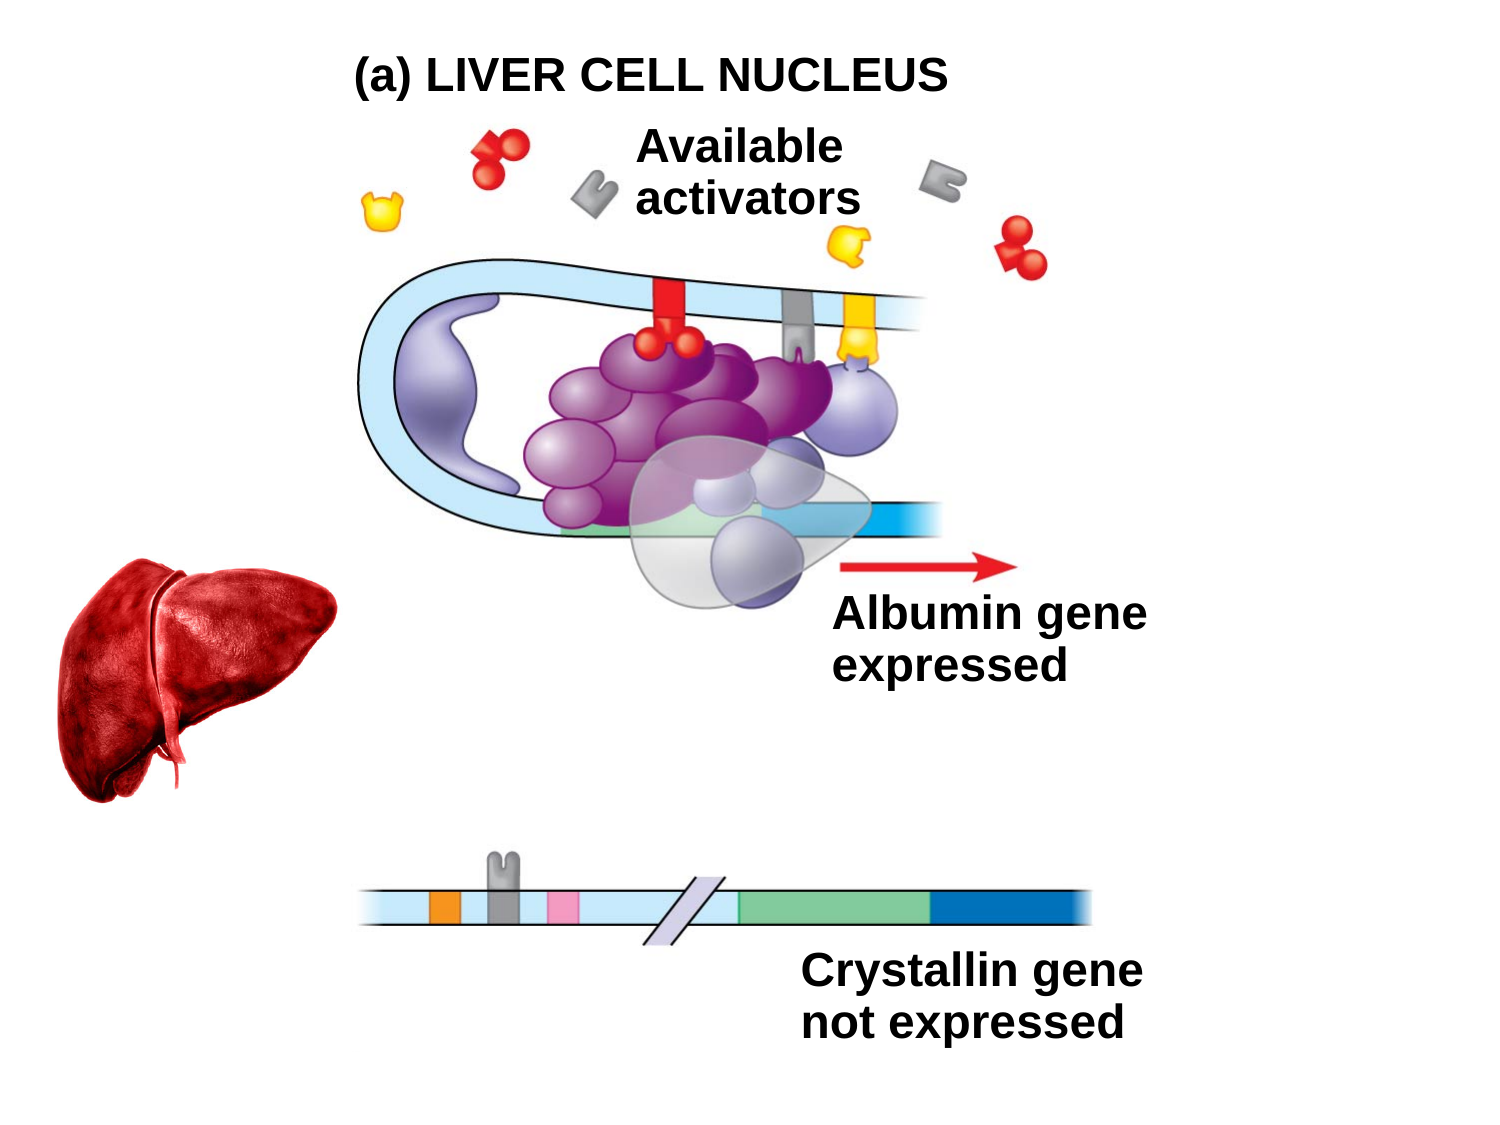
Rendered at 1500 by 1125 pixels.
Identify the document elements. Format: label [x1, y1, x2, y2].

text_box [343, 43, 1157, 1052]
picture [10, 547, 343, 811]
